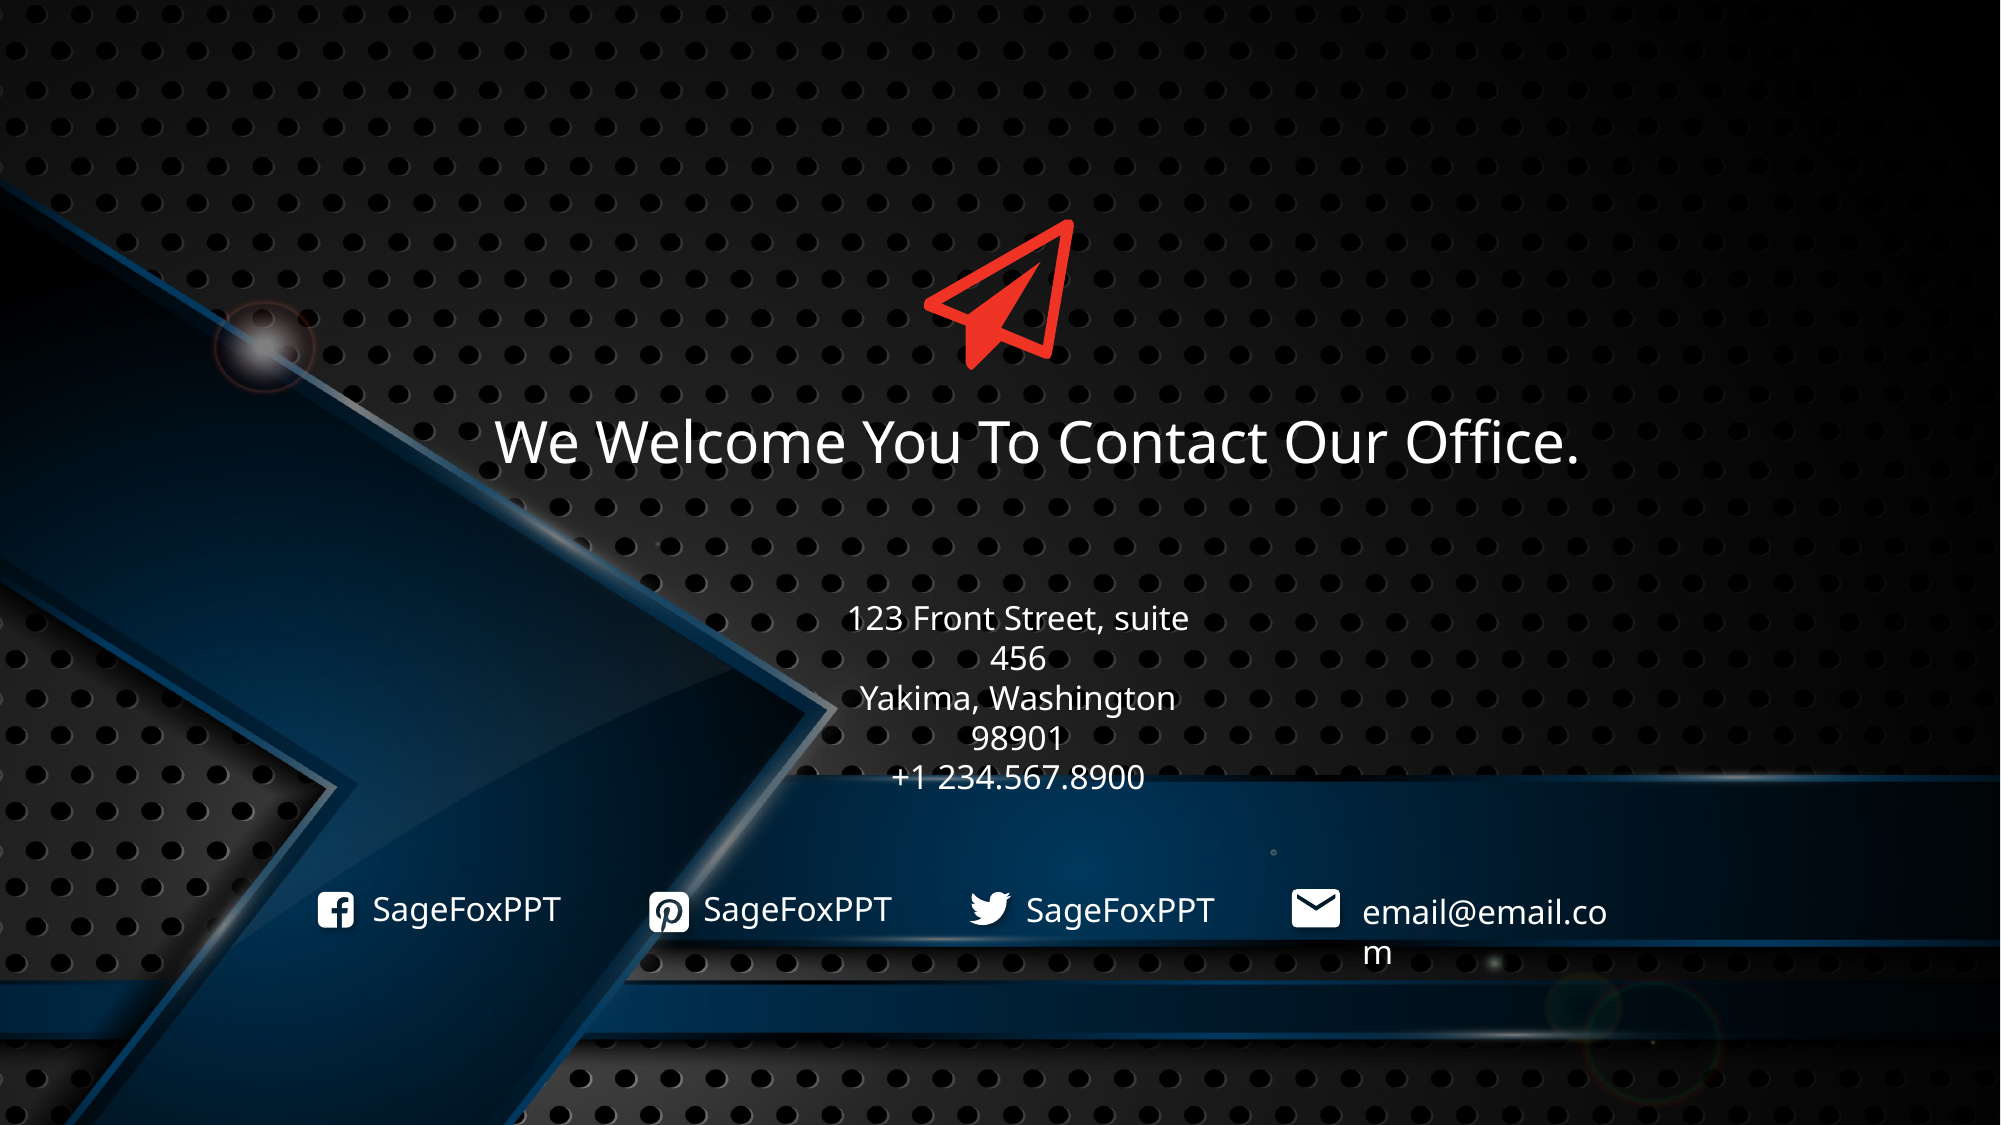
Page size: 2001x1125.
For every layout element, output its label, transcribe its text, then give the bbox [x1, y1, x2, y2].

text_box SageFoxPPT [1011, 881, 1252, 937]
text_box SageFoxPPT [357, 880, 598, 936]
text_box [1291, 889, 1340, 928]
text_box [649, 891, 688, 933]
text_box We Welcome You To Contact Our Office. [477, 398, 1598, 483]
text_box SageFoxPPT [688, 880, 929, 936]
text_box email@email.com [1347, 884, 1649, 979]
text_box [923, 219, 1074, 370]
text_box [317, 891, 354, 928]
text_box 123 Front Street, suite 456 Yakima, Washington 98901 +1 234.567.8900 [808, 589, 1229, 804]
picture [0, 0, 2001, 1125]
text_box [969, 891, 1011, 926]
